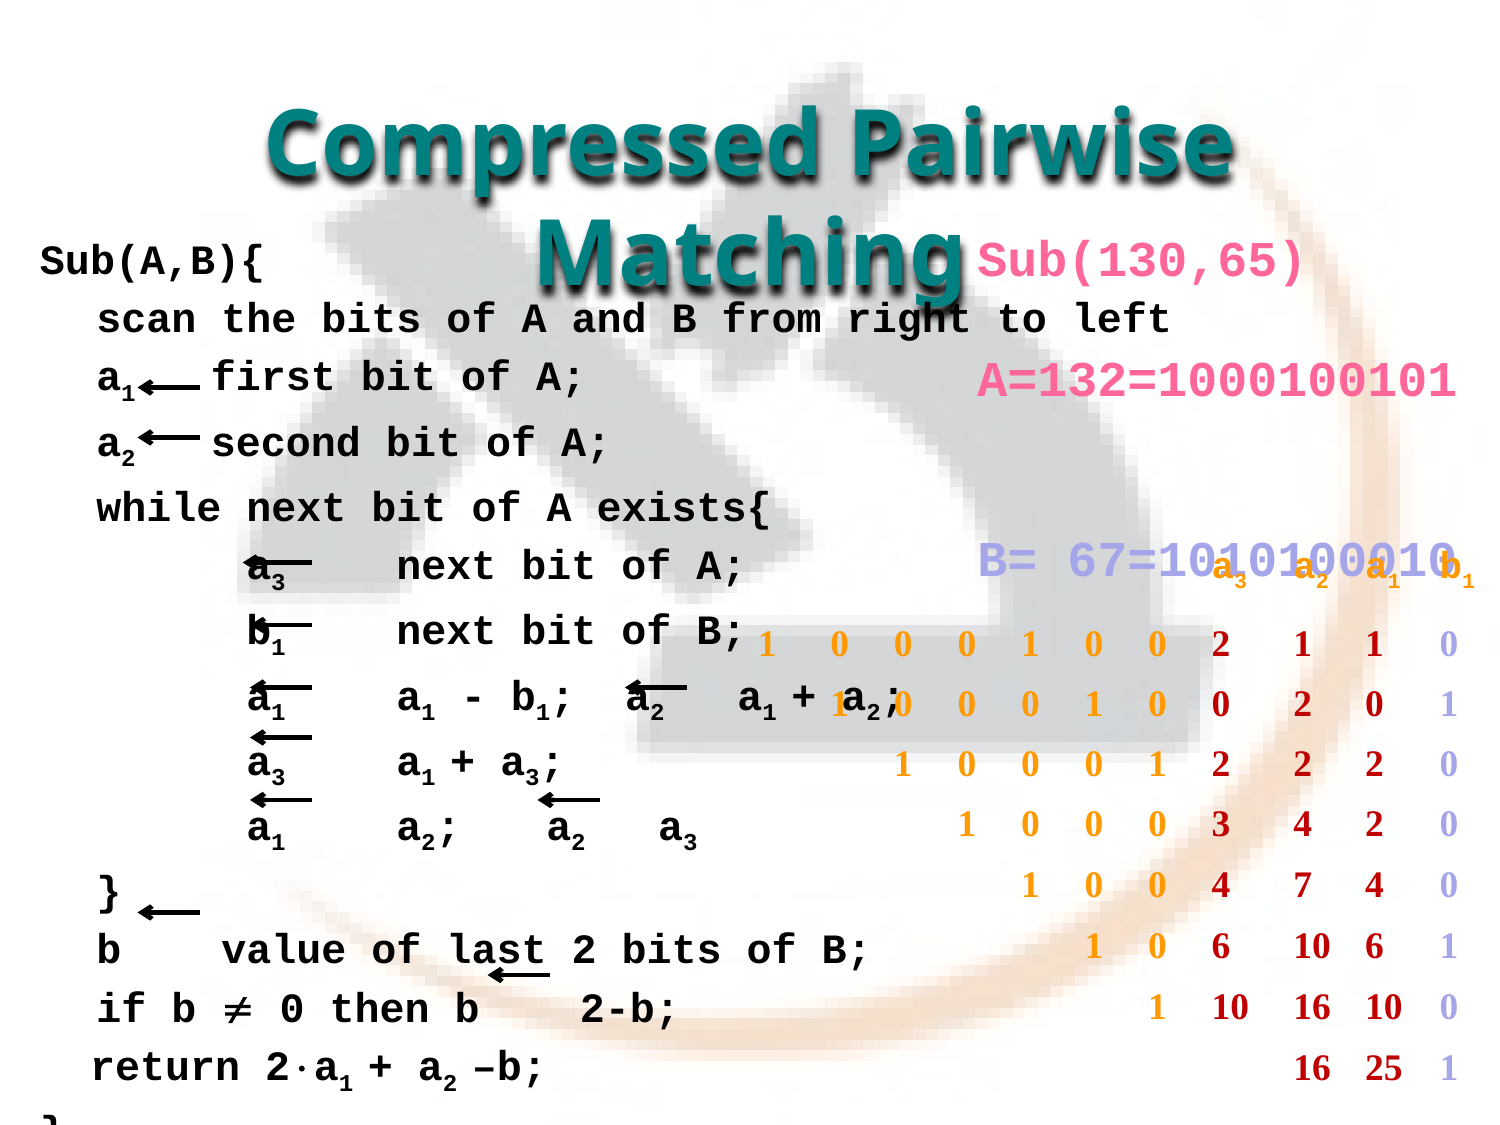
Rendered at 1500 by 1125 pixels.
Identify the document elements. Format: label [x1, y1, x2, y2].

list [24, 224, 962, 901]
table_header [743, 540, 1500, 615]
title [112, 99, 1388, 224]
text_box [962, 219, 1500, 540]
table_cell [743, 615, 1500, 1100]
